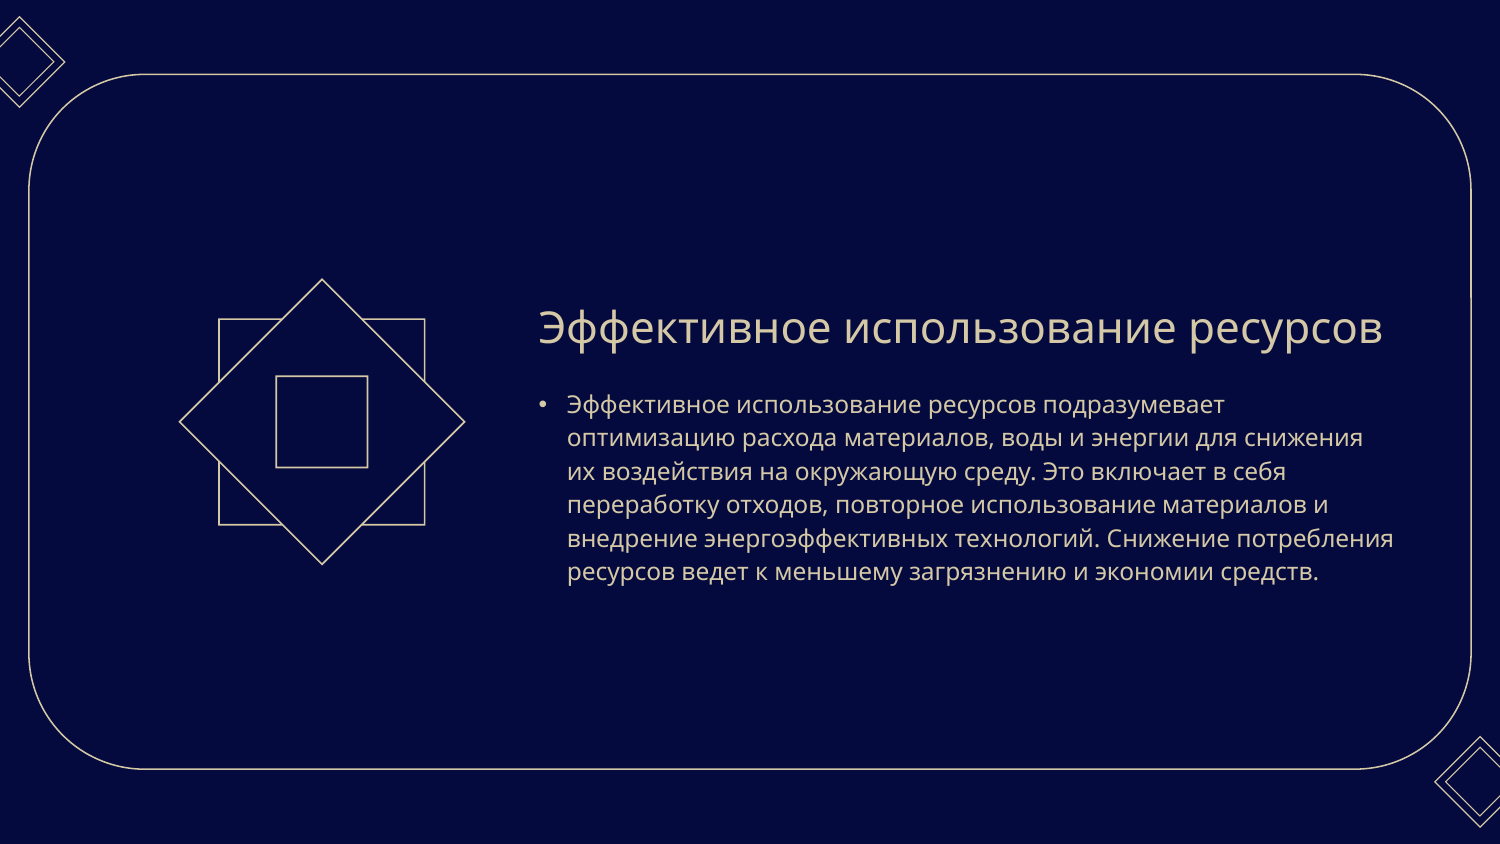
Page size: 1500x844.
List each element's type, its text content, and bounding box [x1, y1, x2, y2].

title Эффективное использование ресурсов [523, 240, 1413, 372]
subtitle Эффективное использование ресурсов подразумевает оптимизацию расхода материалов, воды и энергии для снижения их воздействия на окружающую среду. Это включает в себя переработку отходов, повторное использование материалов и внедрение энергоэффективных технологий. Снижение потребления ресурсов ведет к меньшему загрязнению и экономии средств. [523, 372, 1413, 636]
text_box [178, 277, 467, 566]
